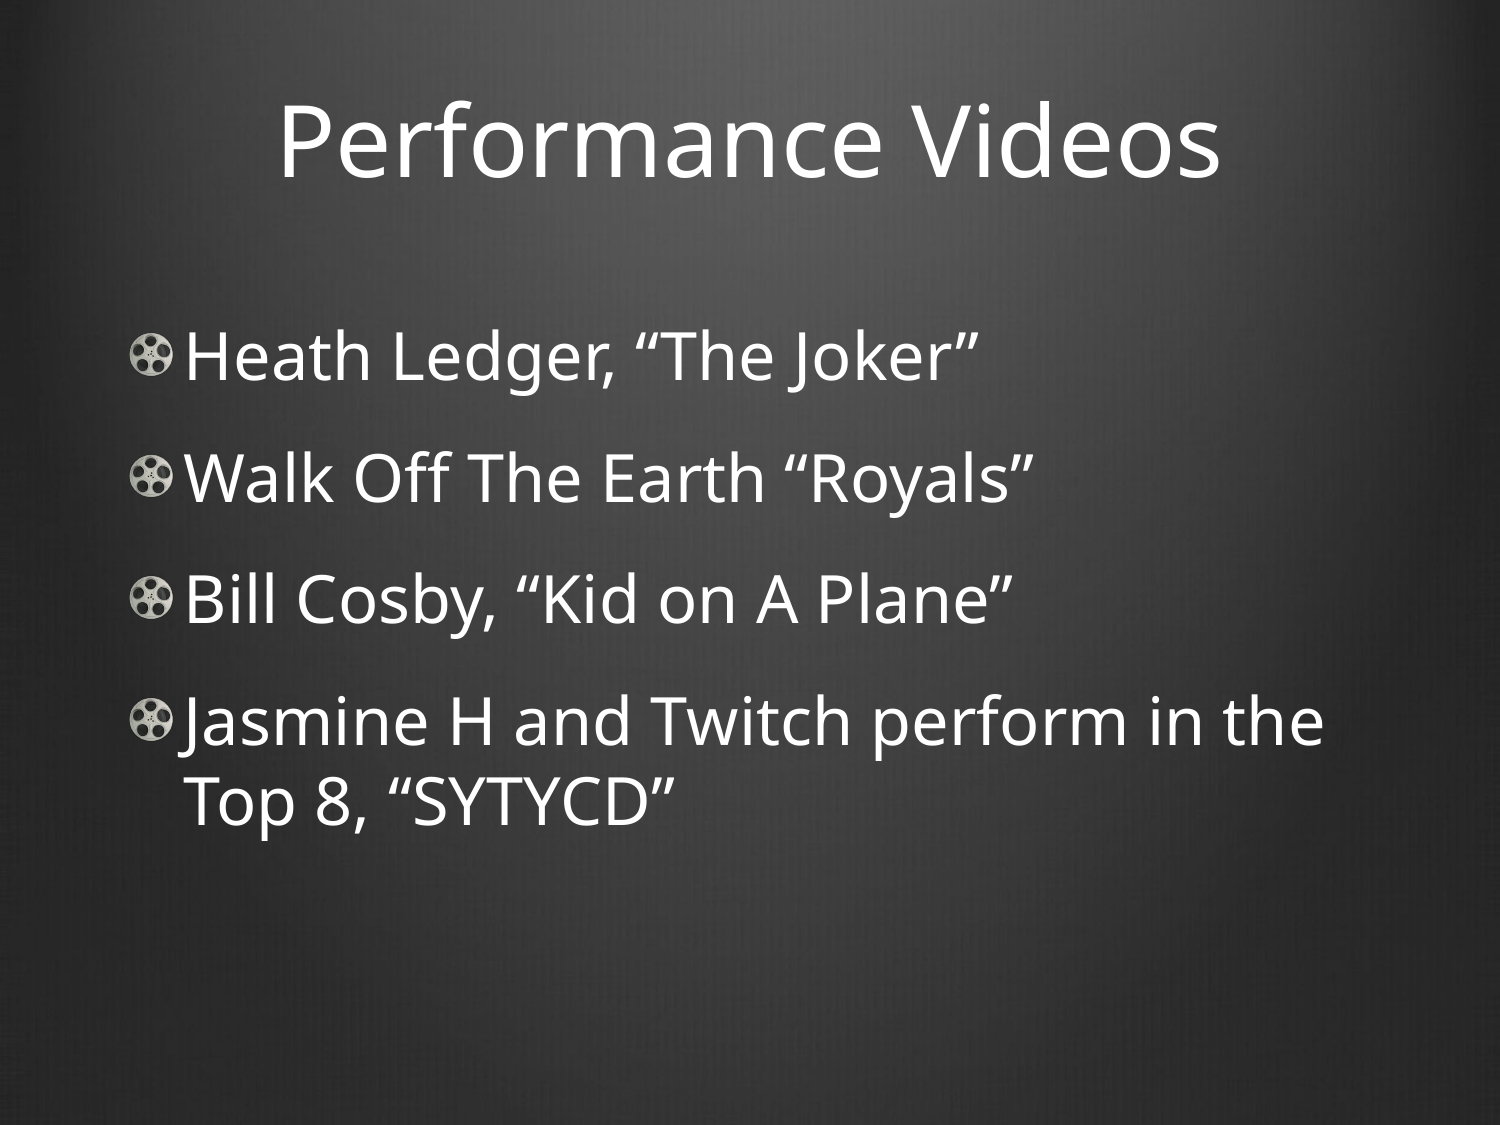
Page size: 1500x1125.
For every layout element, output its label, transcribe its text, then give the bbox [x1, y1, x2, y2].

list Heath Ledger, “The Joker” Walk Off The Earth “Royals” Bill Cosby, “Kid on A Plane” Jasmine H and Twitch perform in the Top 8, “SYTYCD” [112, 306, 1388, 1005]
picture [127, 573, 175, 621]
title Performance Videos [112, 19, 1388, 255]
picture [127, 330, 175, 378]
picture [127, 695, 175, 743]
picture [127, 452, 175, 499]
